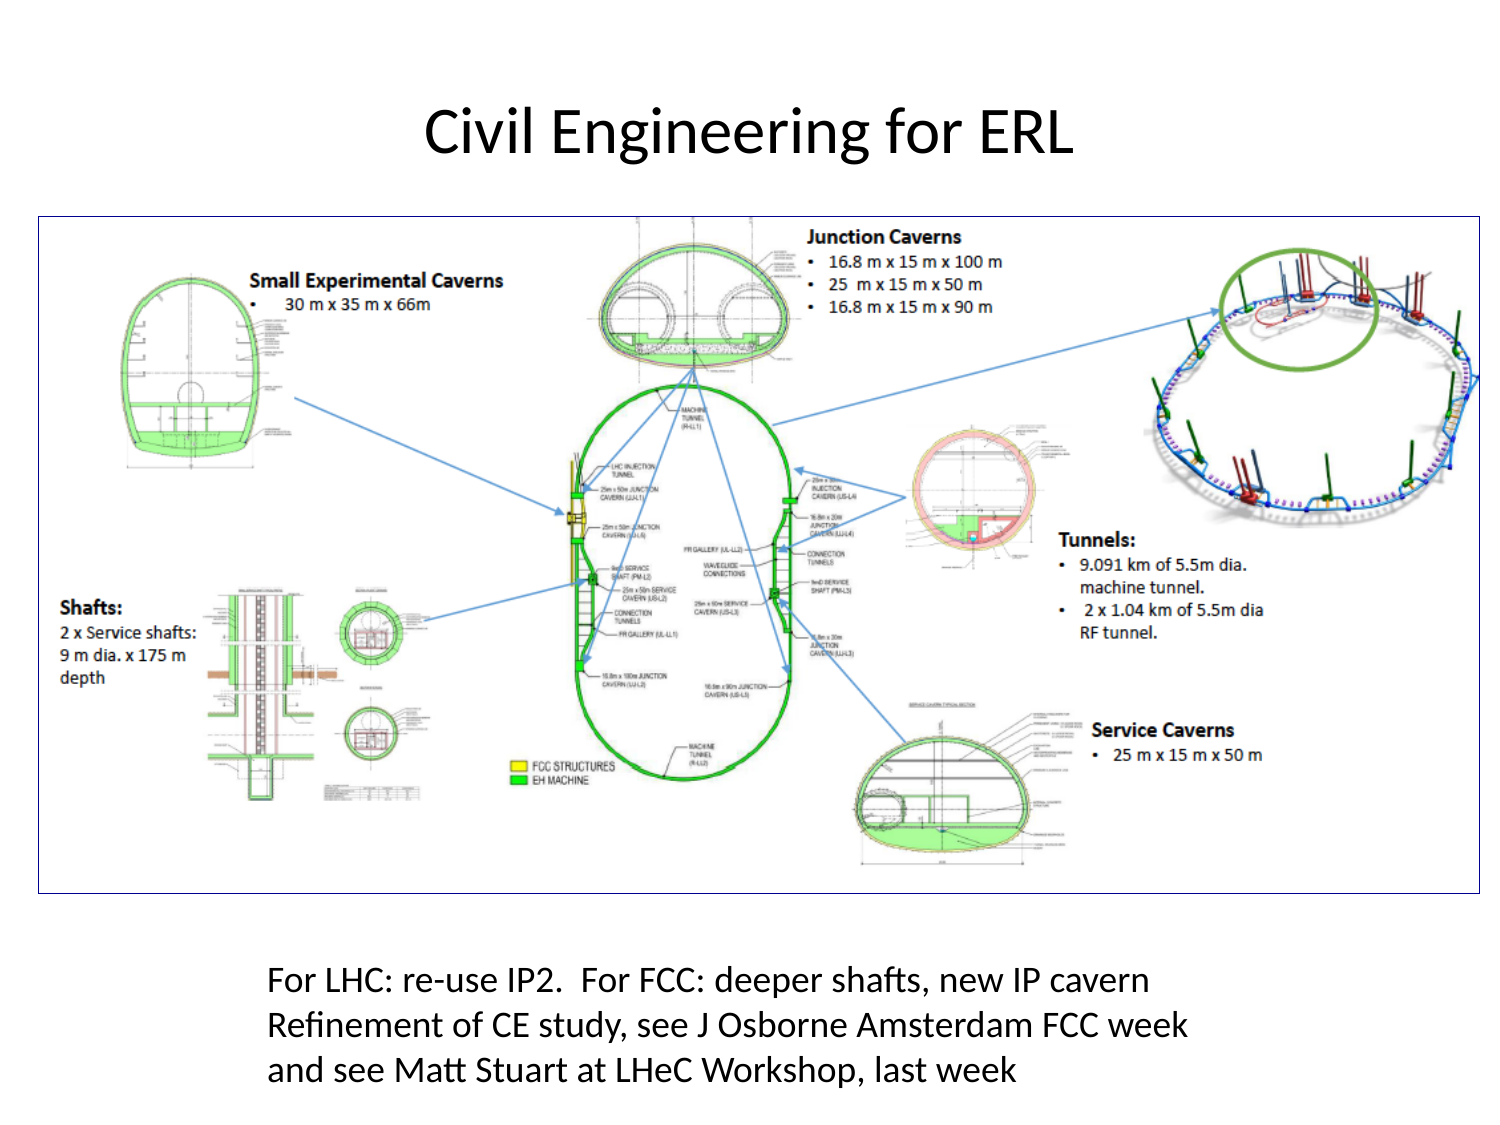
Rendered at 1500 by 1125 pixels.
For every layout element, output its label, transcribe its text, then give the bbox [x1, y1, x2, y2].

text_box For LHC: re-use IP2. For FCC: deeper shafts, new IP cavern Refinement of CE study, see J Osborne Amsterdam FCC week and see Matt Stuart at LHeC Workshop, last week [252, 947, 1205, 1098]
picture [38, 215, 1480, 894]
title Civil Engineering for ERL [75, 45, 1425, 209]
